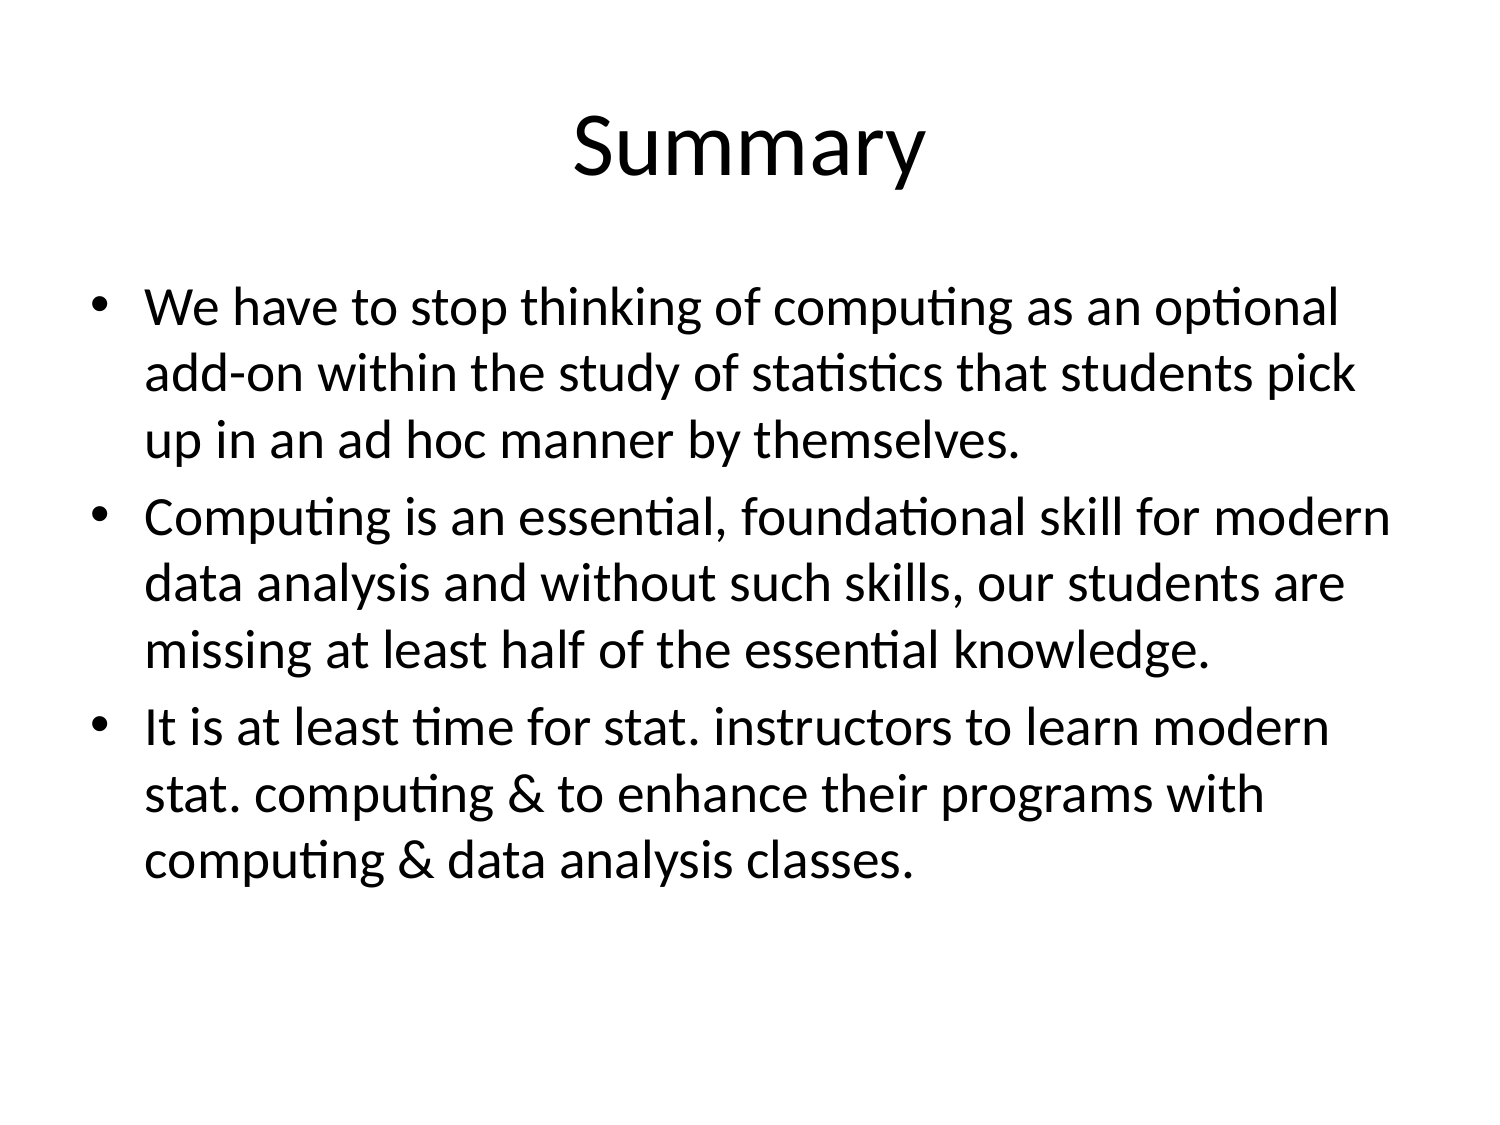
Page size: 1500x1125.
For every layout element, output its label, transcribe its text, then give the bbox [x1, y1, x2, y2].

title Summary [75, 45, 1425, 233]
list We have to stop thinking of computing as an optional add-on within the study of statistics that students pick up in an ad hoc manner by themselves. Computing is an essential, foundational skill for modern data analysis and without such skills, our students are missing at least half of the essential knowledge. It is at least time for stat. instructors to learn modern stat. computing & to enhance their programs with computing & data analysis classes. [75, 262, 1425, 1005]
